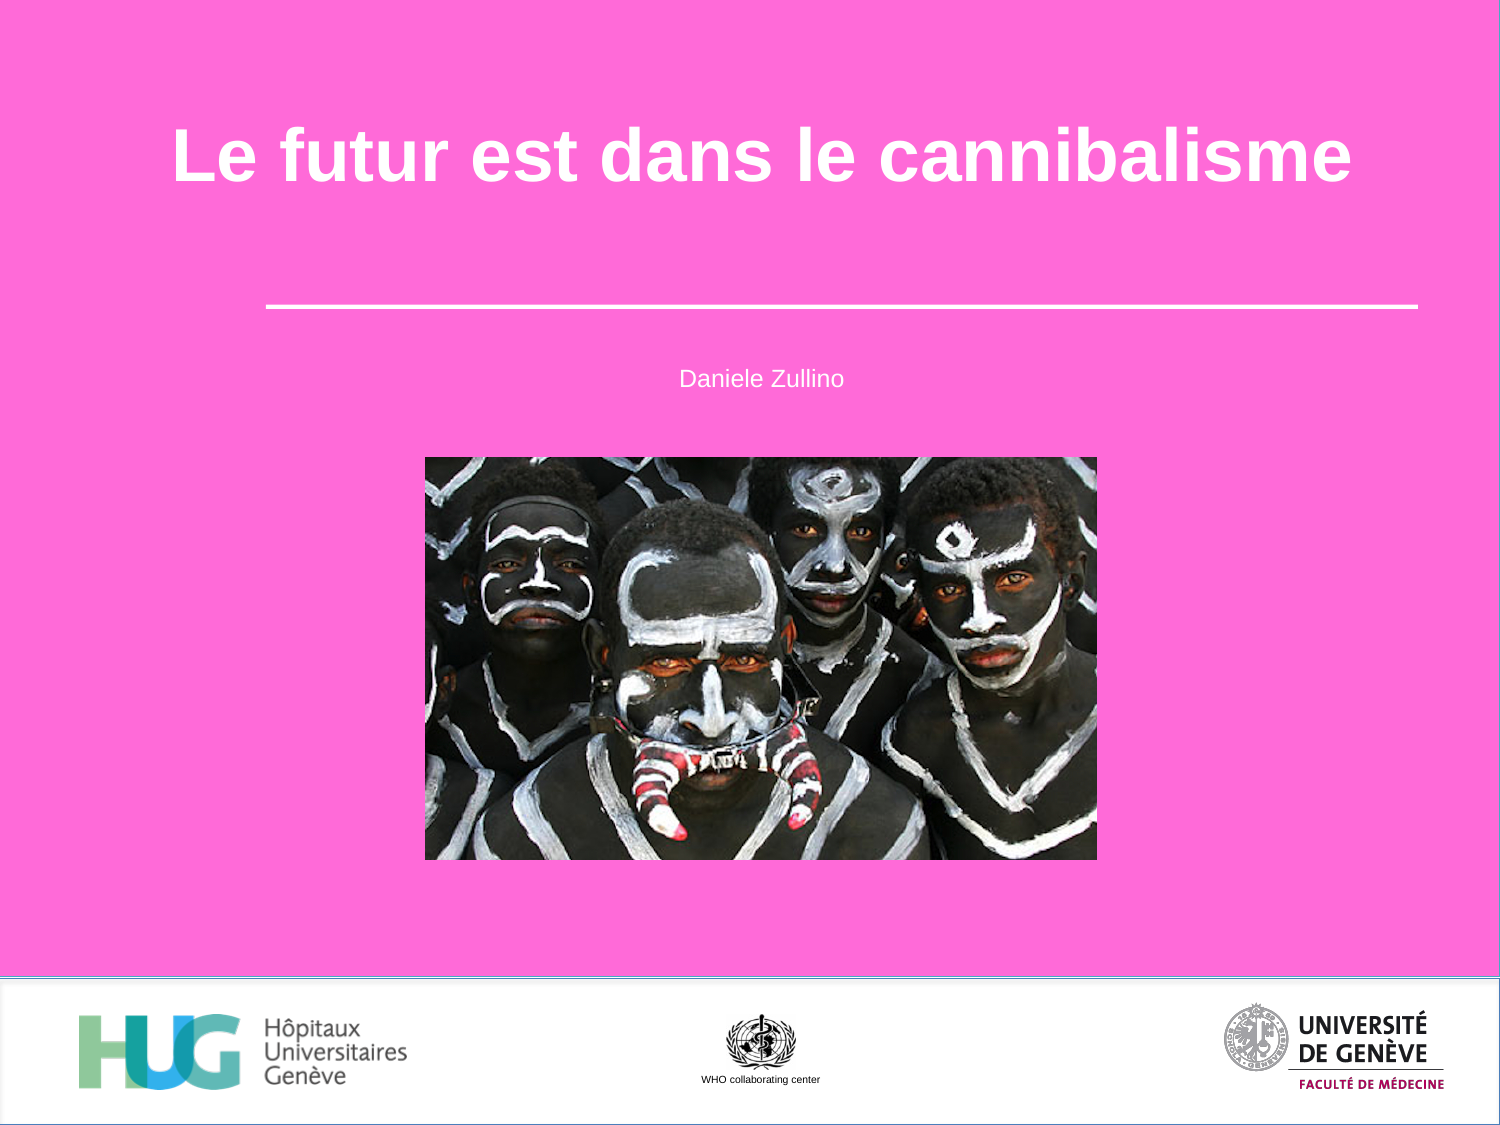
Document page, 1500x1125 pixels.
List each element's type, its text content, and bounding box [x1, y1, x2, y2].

picture [79, 1014, 407, 1090]
picture [726, 1014, 796, 1070]
picture [425, 457, 1098, 860]
text_box Le futur est dans le cannibalisme [65, 63, 1460, 204]
text_box Daniele Zullino [671, 355, 853, 401]
text_box WHO collaborating center [645, 1067, 877, 1093]
picture [1215, 988, 1460, 1106]
